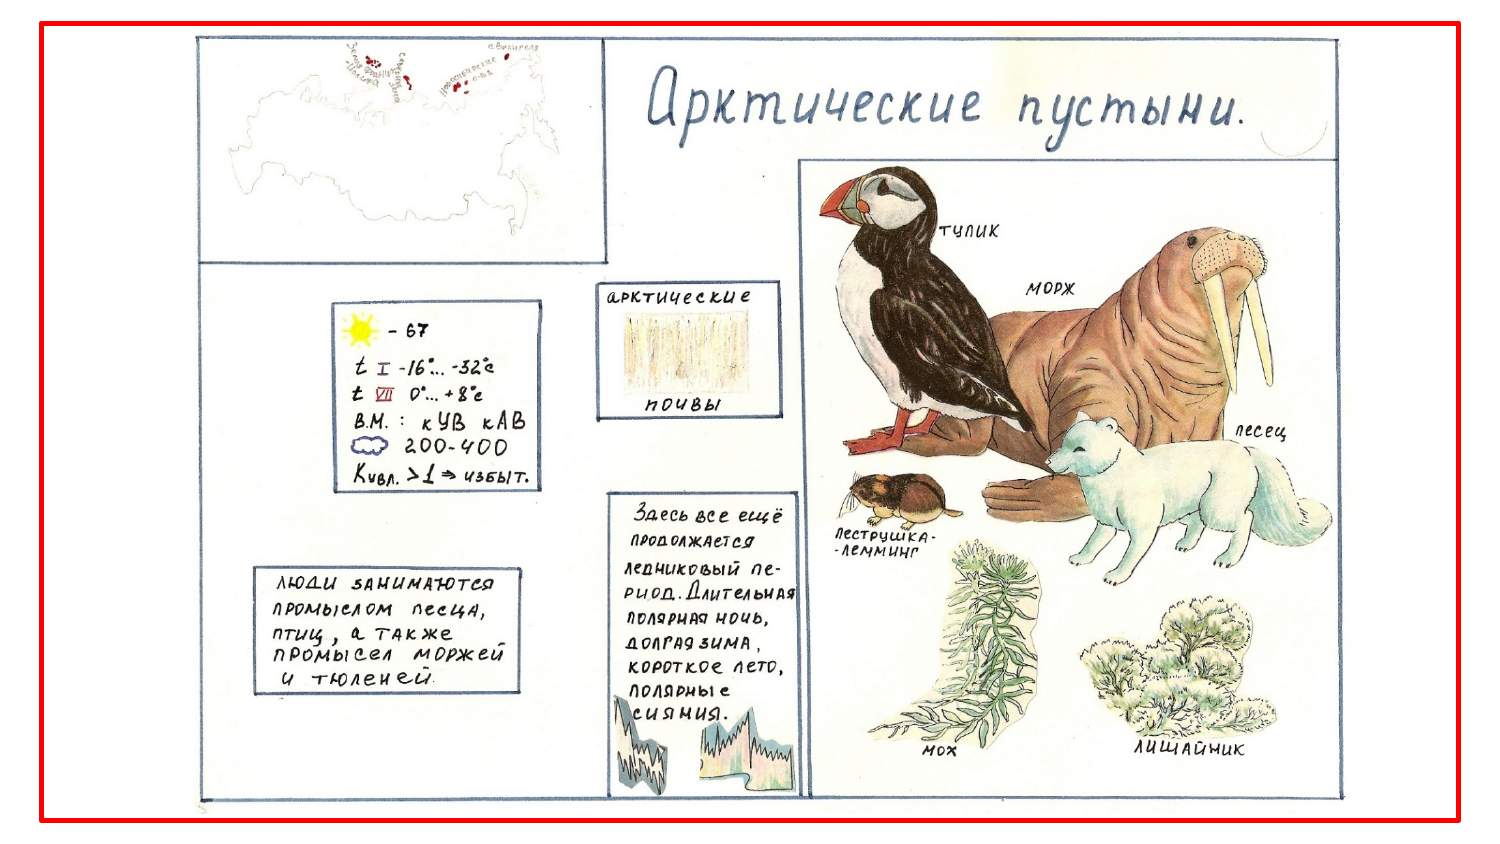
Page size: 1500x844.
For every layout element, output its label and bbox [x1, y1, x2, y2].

picture [194, 29, 1353, 815]
text_box [39, 21, 1461, 823]
